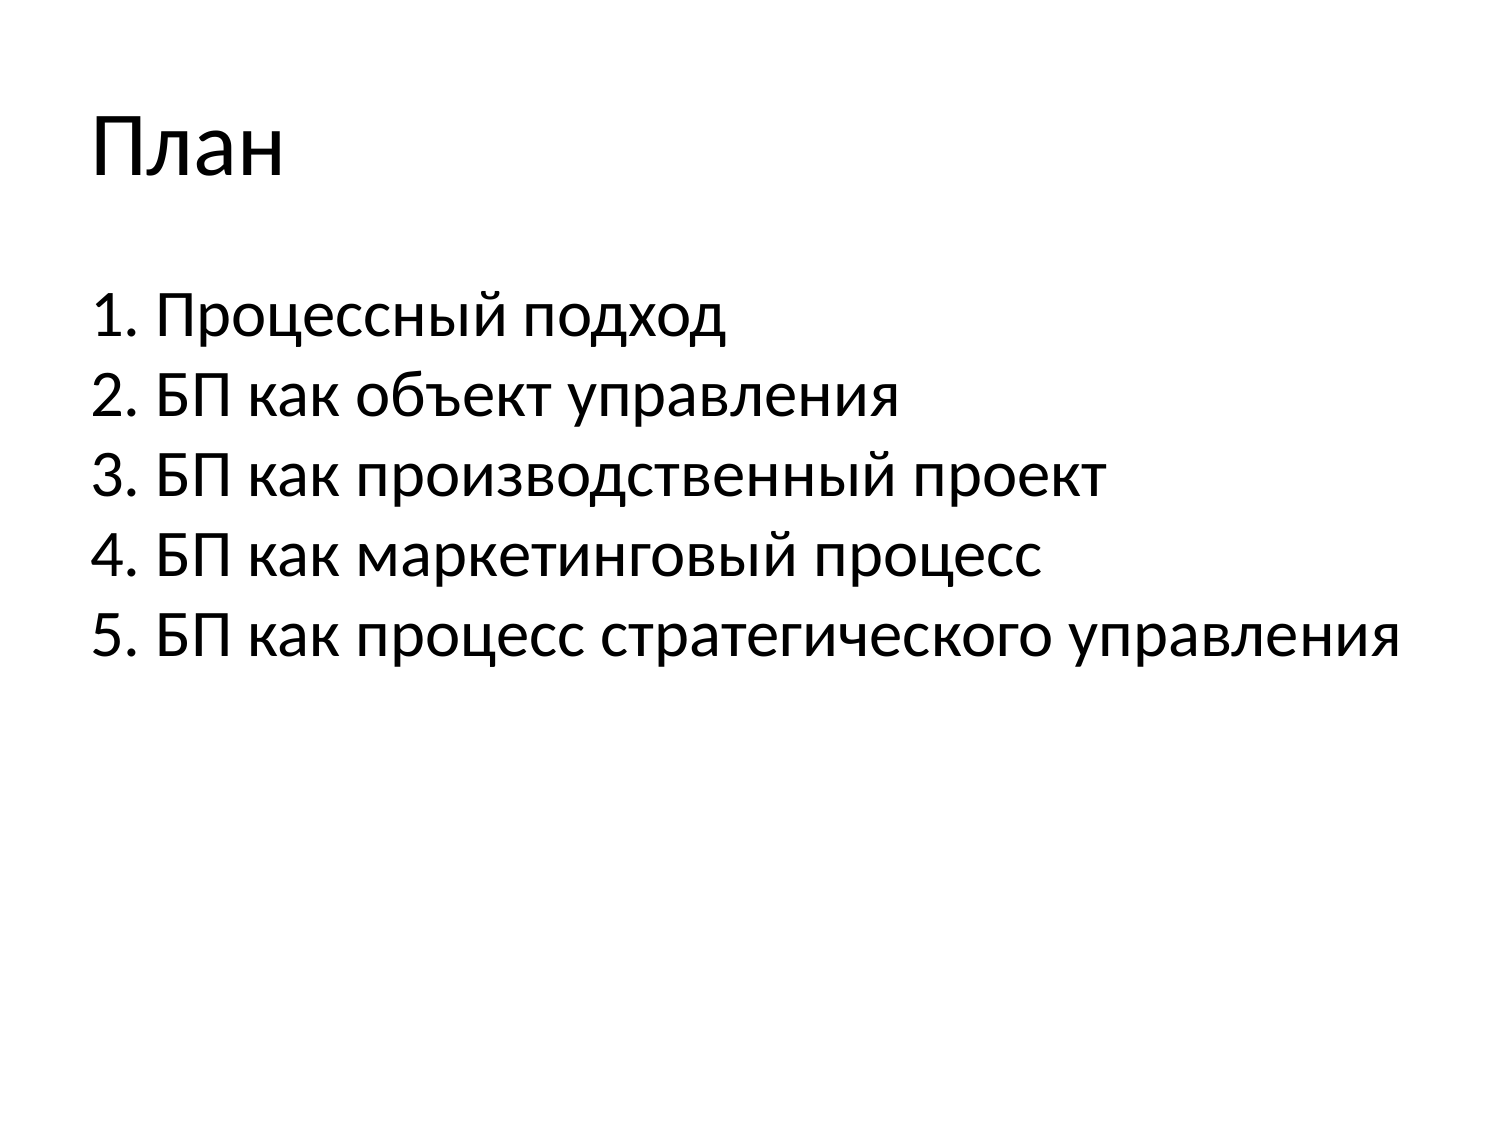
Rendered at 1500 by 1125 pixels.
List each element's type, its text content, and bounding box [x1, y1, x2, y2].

title План [75, 45, 1425, 233]
list 1. Процессный подход 2. БП как объект управления 3. БП как производственный проект 4. БП как маркетинговый процесс 5. БП как процесс стратегического управления [75, 262, 1425, 1005]
